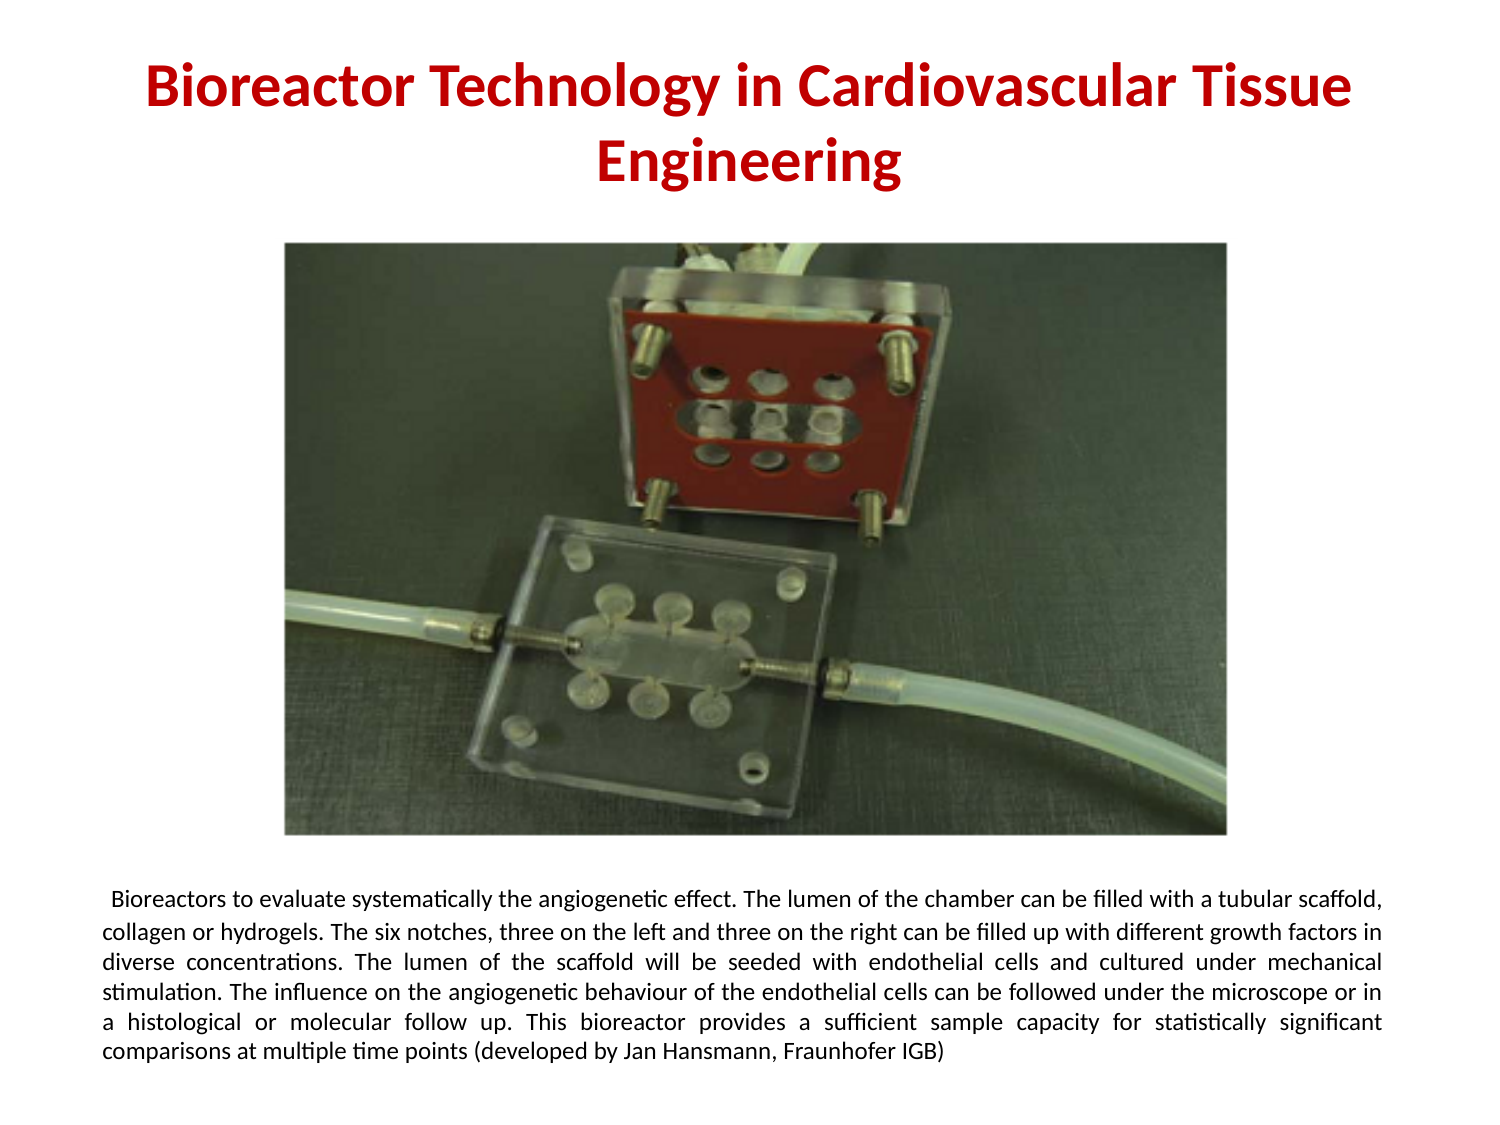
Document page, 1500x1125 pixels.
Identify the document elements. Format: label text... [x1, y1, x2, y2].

text_box Bioreactors to evaluate systematically the angiogenetic effect. The lumen of the chamber can be filled with a tubular scaffold, collagen or hydrogels. The six notches, three on the left and three on the right can be filled up with different growth factors in diverse concentrations. The lumen of the scaffold will be seeded with endothelial cells and cultured under mechanical stimulation. The influence on the angiogenetic behaviour of the endothelial cells can be followed under the microscope or in a histological or molecular follow up. This bioreactor provides a sufficient sample capacity for statistically significant comparisons at multiple time points (developed by Jan Hansmann, Fraunhofer IGB) [87, 862, 1400, 1073]
title Bioreactor Technology in Cardiovascular Tissue Engineering [75, 24, 1425, 213]
picture [274, 237, 1238, 838]
